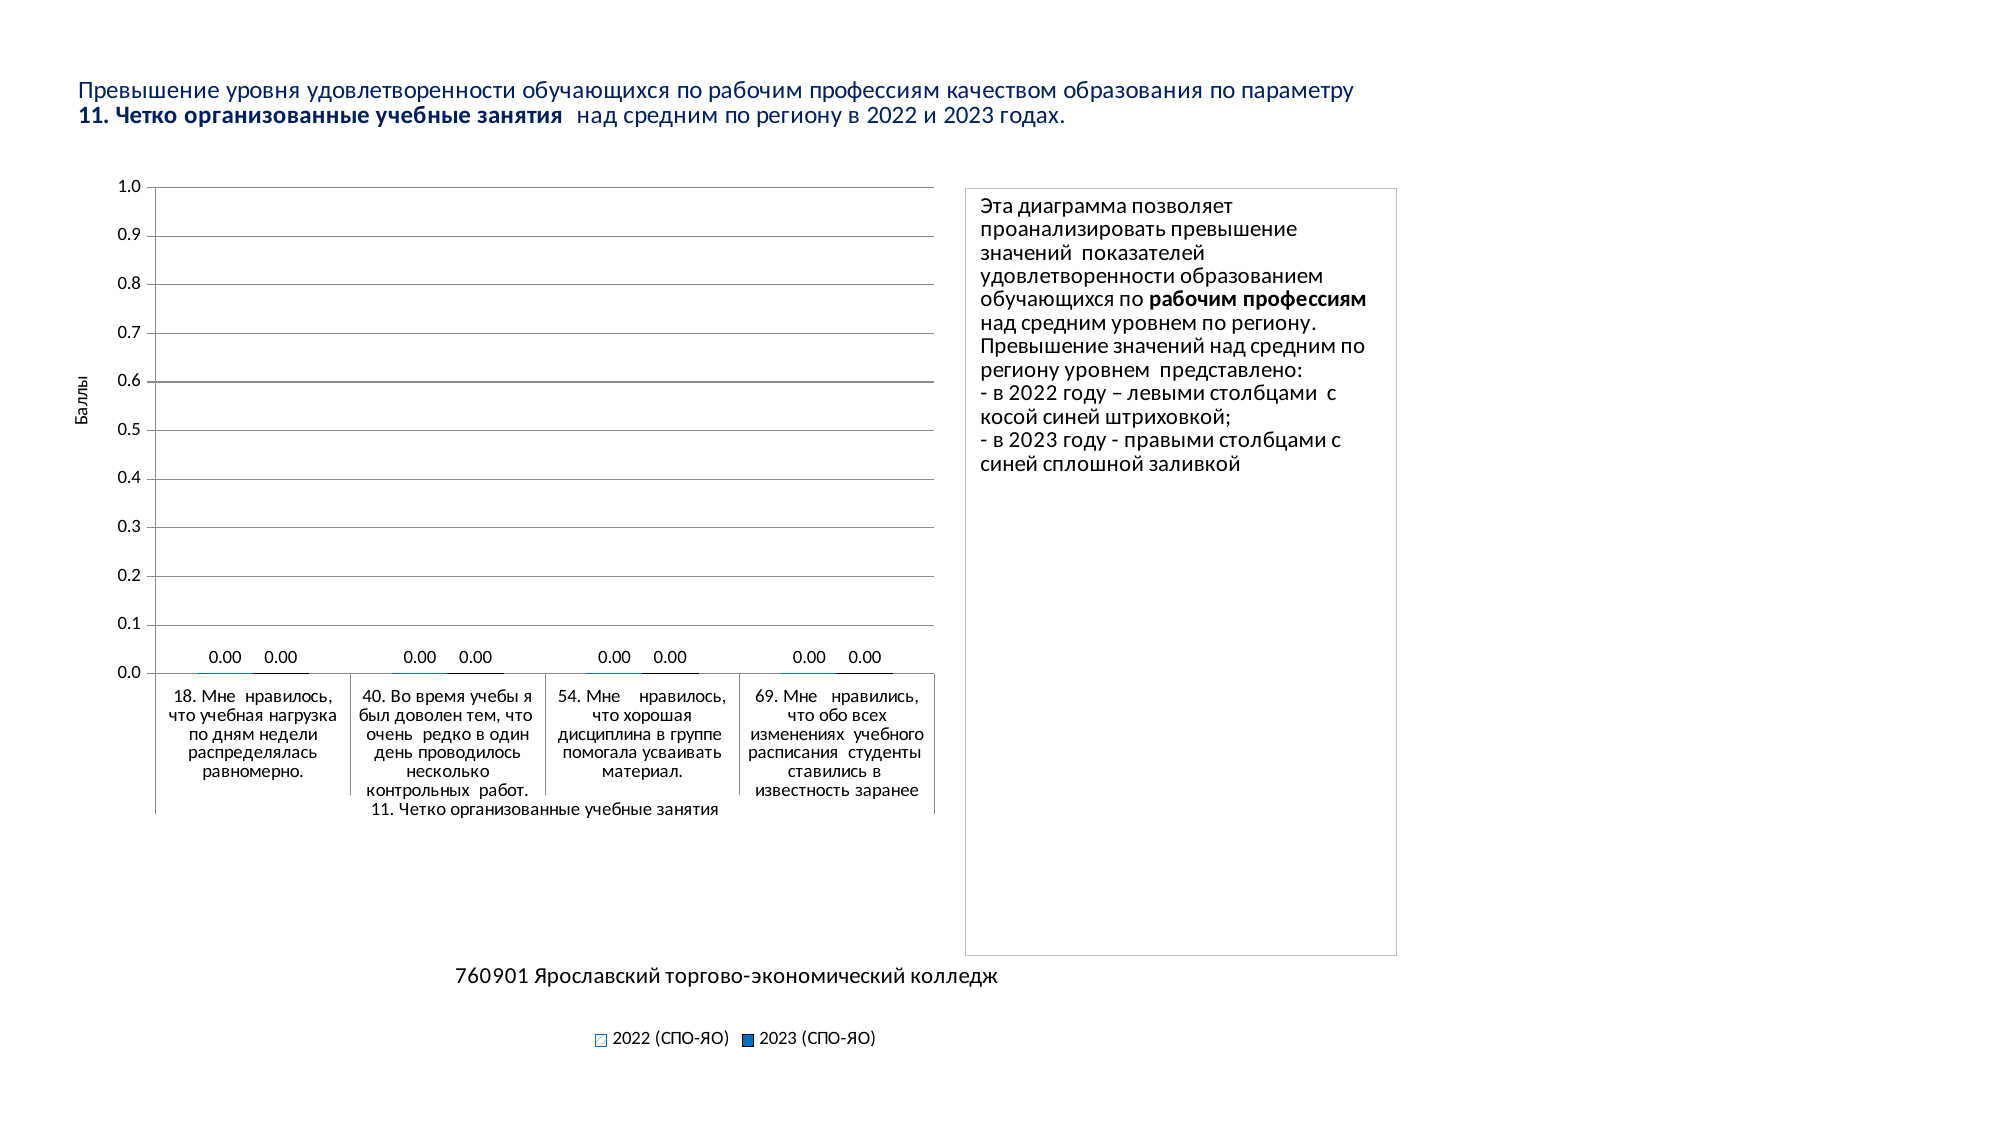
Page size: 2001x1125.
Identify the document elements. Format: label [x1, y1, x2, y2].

chart [59, 58, 1414, 1056]
